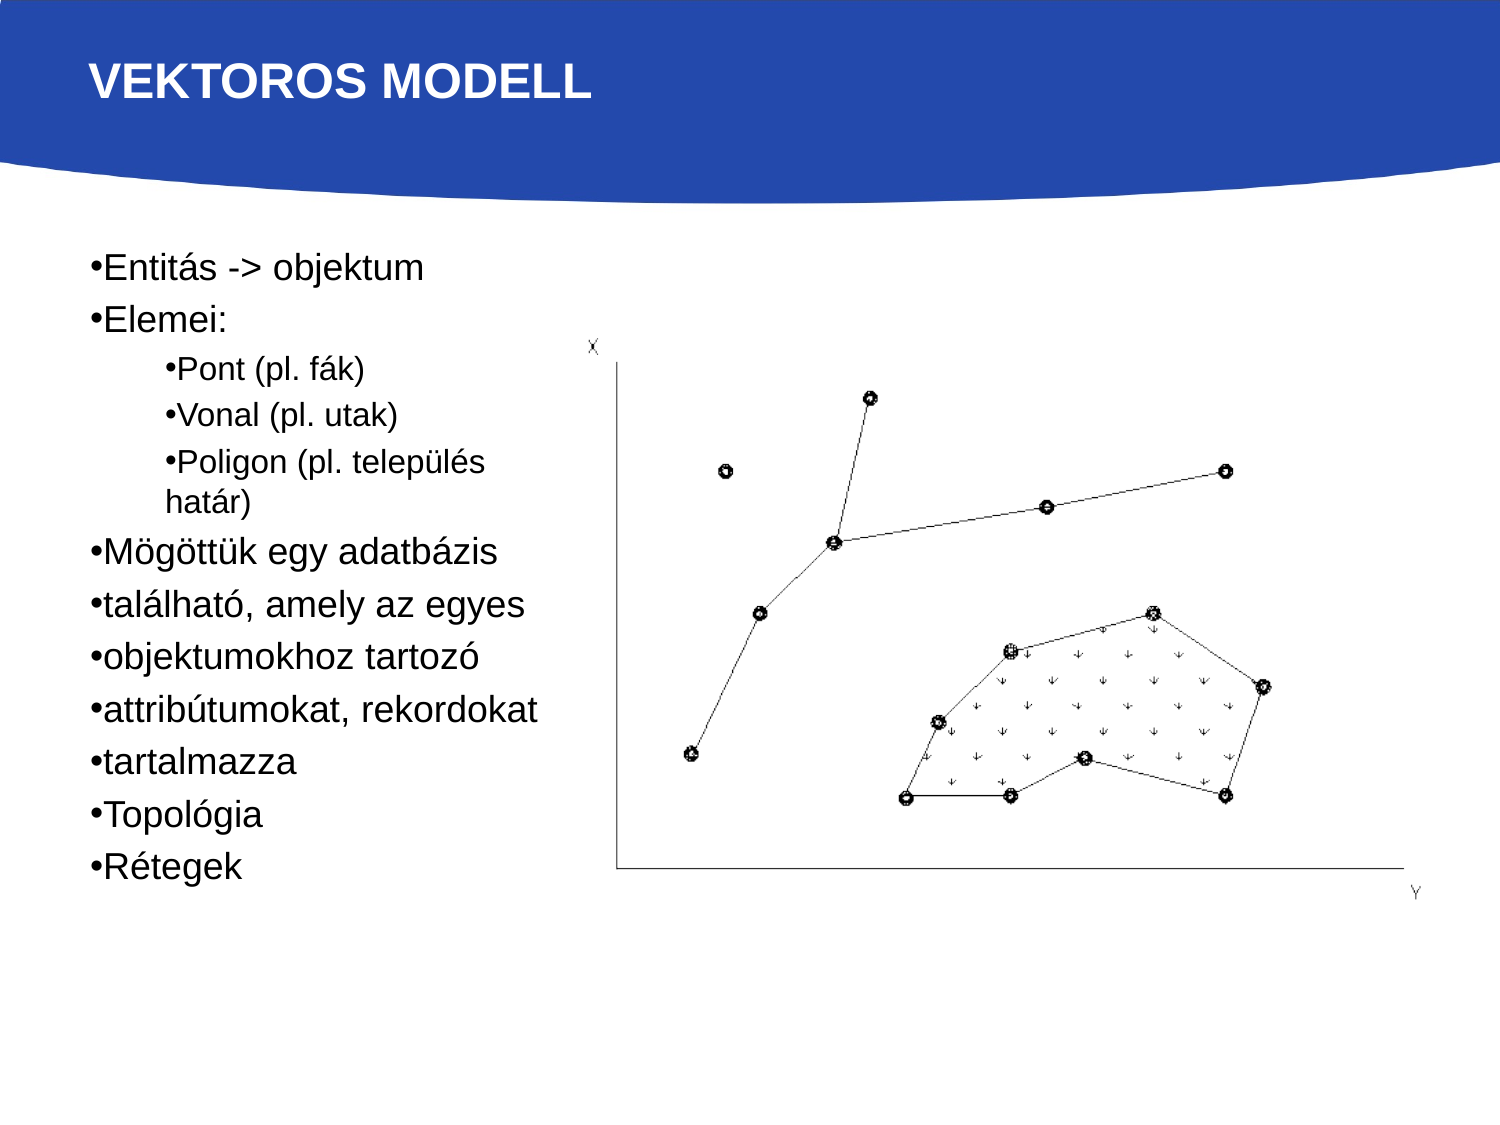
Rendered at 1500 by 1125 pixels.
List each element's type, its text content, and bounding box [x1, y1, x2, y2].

title Vektoros modell [73, 7, 798, 149]
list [586, 336, 1426, 904]
list Entitás -> objektum Elemei: Pont (pl. fák) Vonal (pl. utak) Poligon (pl. település határ) Mögöttük egy adatbázis található, amely az egyes objektumokhoz tartozó attribútumokat, rekordokat tartalmazza Topológia Rétegek [75, 235, 569, 1005]
picture [0, 0, 1500, 1125]
